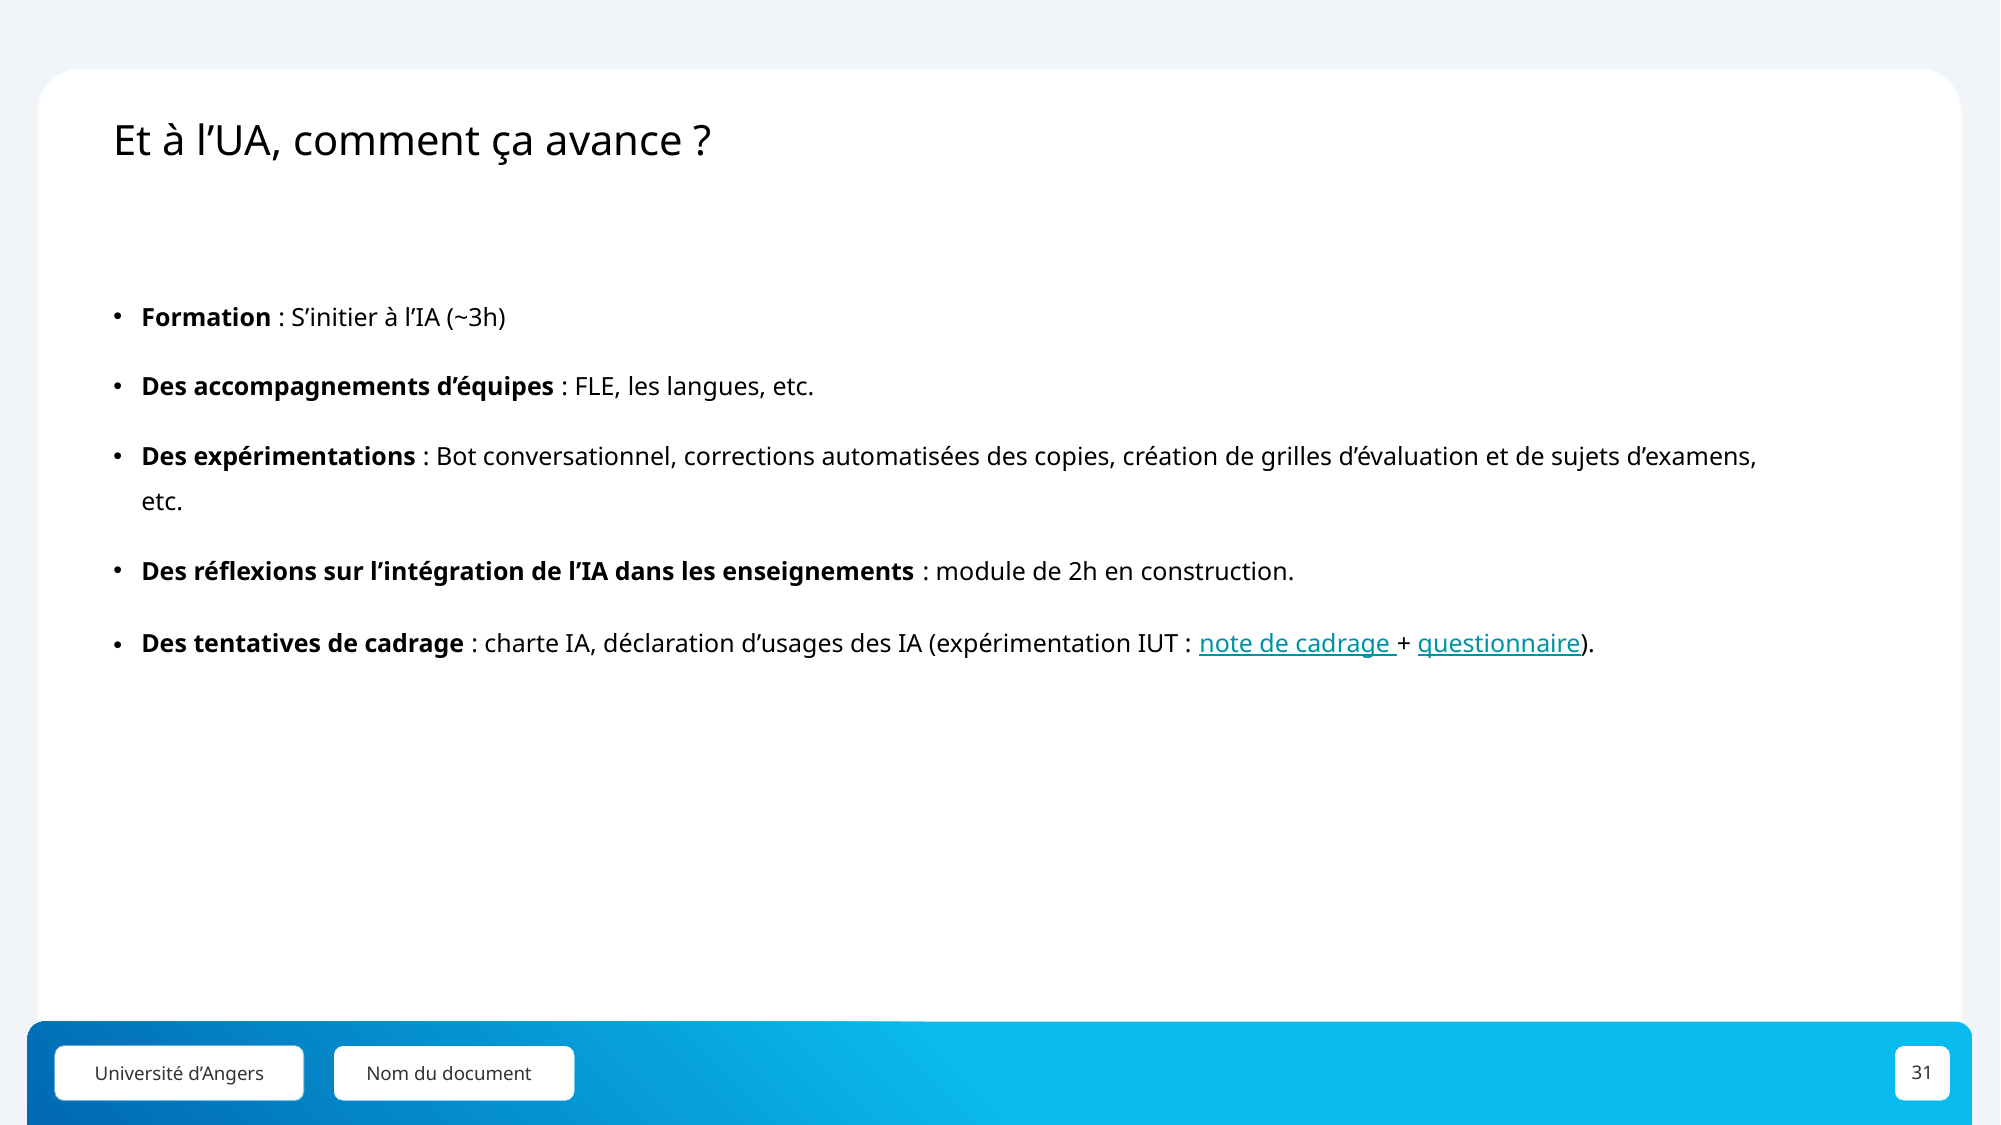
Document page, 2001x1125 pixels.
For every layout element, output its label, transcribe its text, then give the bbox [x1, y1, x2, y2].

footer Nom du document [334, 1046, 575, 1101]
list Et à l’UA, comment ça avance ? [113, 113, 1886, 165]
slide_number 31 [1895, 1046, 1950, 1101]
list Formation : S’initier à l’IA (~3h) Des accompagnements d’équipes : FLE, les langues, etc. Des expérimentations : Bot conversationnel, corrections automatisées des copies, création de grilles d’évaluation et de sujets d’examens, etc. Des réflexions sur l’intégration de l’IA dans les enseignements : module de 2h en construction. Des tentatives de cadrage : charte IA, déclaration d’usages des IA (expérimentation IUT : note de cadrage + questionnaire). [113, 286, 1781, 937]
